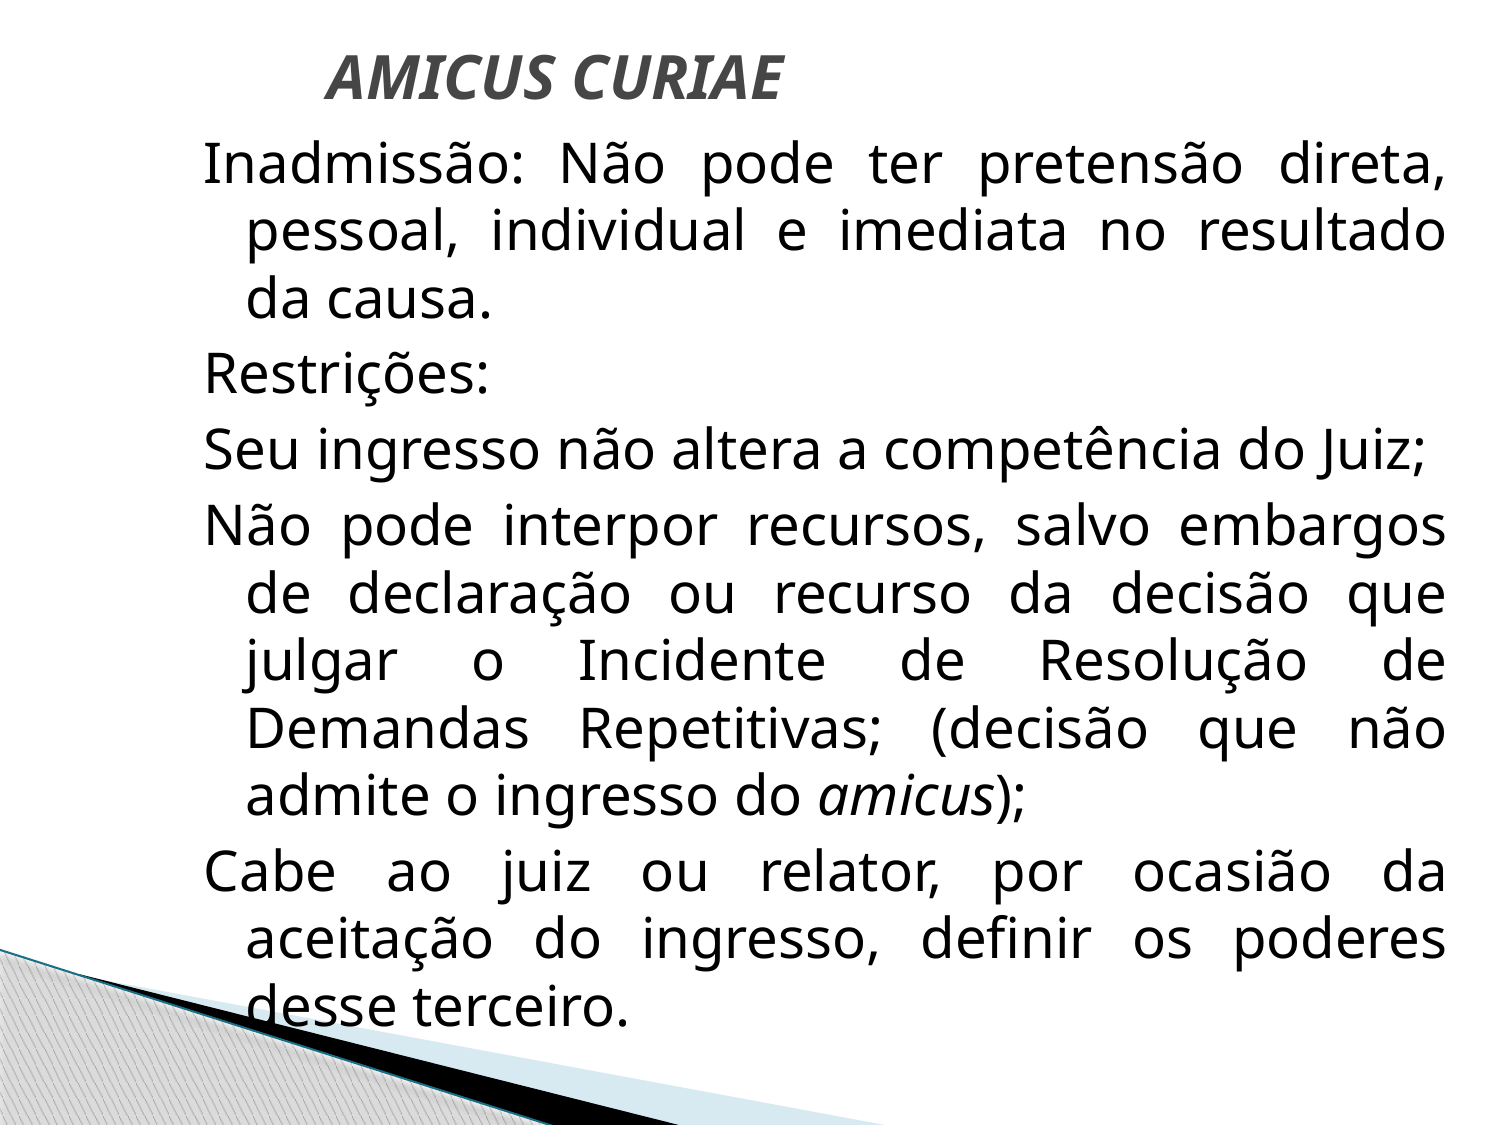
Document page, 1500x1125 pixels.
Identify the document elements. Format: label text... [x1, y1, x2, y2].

list Inadmissão: Não pode ter pretensão direta, pessoal, individual e imediata no resultado da causa. Restrições: Seu ingresso não altera a competência do Juiz; Não pode interpor recursos, salvo embargos de declaração ou recurso da decisão que julgar o Incidente de Resolução de Demandas Repetitivas; (decisão que não admite o ingresso do amicus); Cabe ao juiz ou relator, por ocasião da aceitação do ingresso, definir os poderes desse terceiro. [171, 119, 1463, 1125]
title AMICUS CURIAE [312, 31, 1463, 120]
